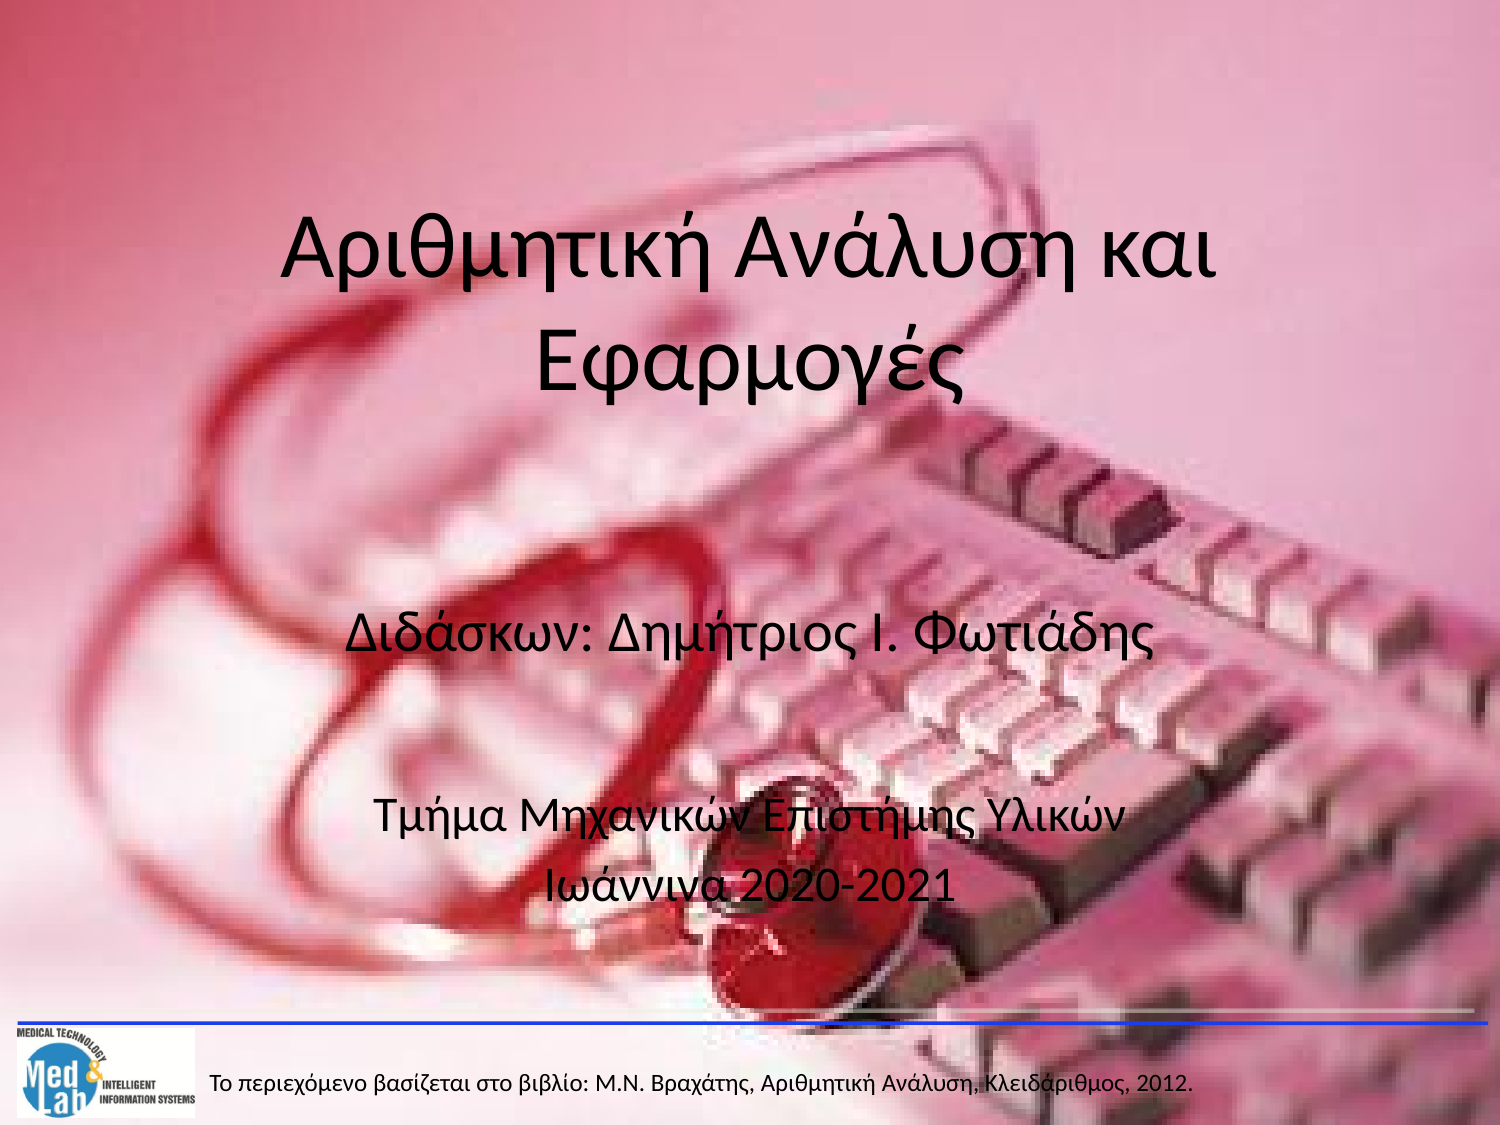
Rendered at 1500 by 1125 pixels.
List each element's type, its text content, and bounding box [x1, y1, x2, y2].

text_box Διδάσκων: Δημήτριος Ι. Φωτιάδης [316, 585, 1184, 716]
title Αριθμητική Ανάλυση και Εφαρμογές [112, 175, 1388, 417]
picture [0, 0, 1500, 1125]
subtitle Τμήμα Μηχανικών Επιστήμης Υλικών Ιωάννινα 2020-2021 [225, 773, 1275, 961]
